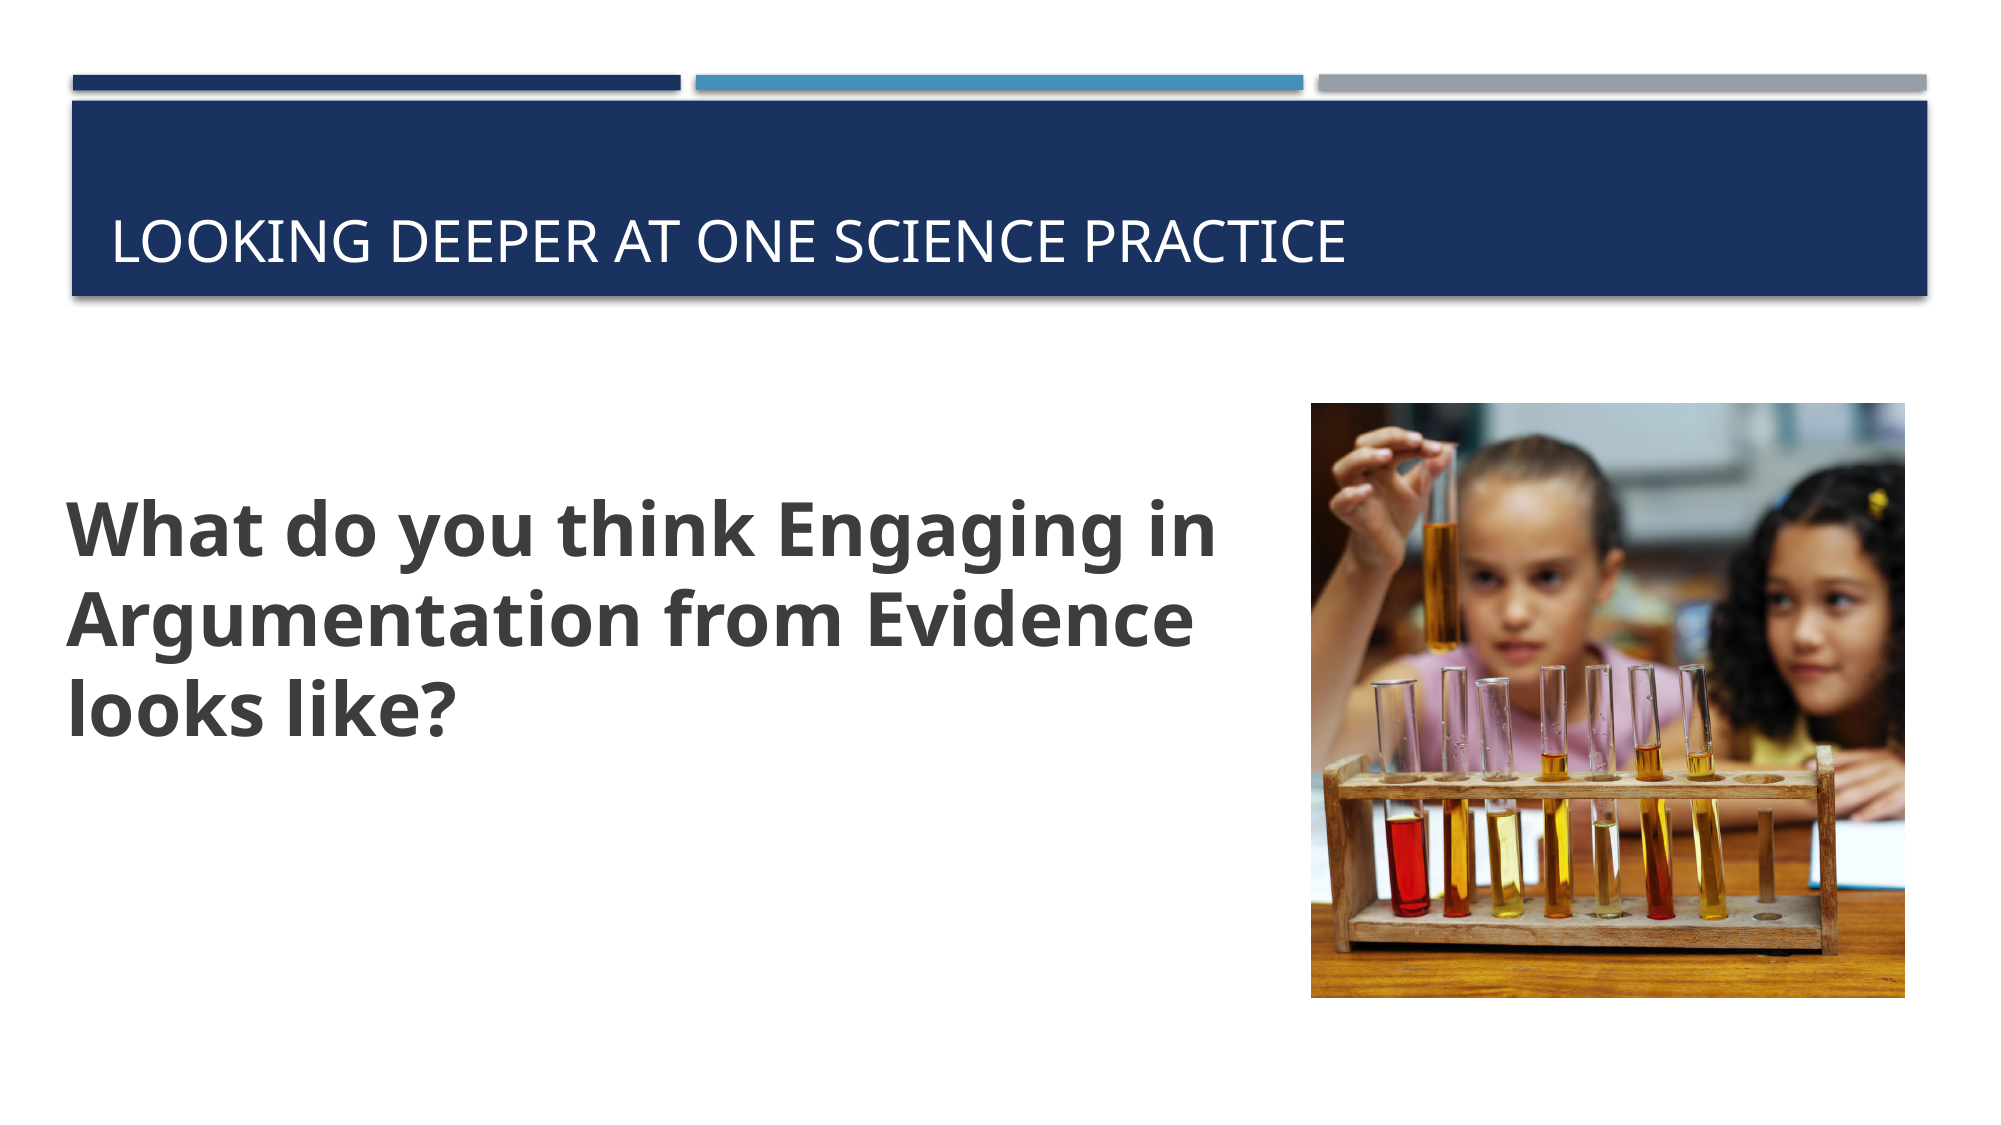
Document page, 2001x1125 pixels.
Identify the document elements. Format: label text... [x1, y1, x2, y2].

picture [1310, 403, 1906, 998]
title Looking Deeper at One Science Practice [95, 115, 1905, 282]
list What do you think Engaging in Argumentation from Evidence looks like? [51, 473, 1241, 870]
